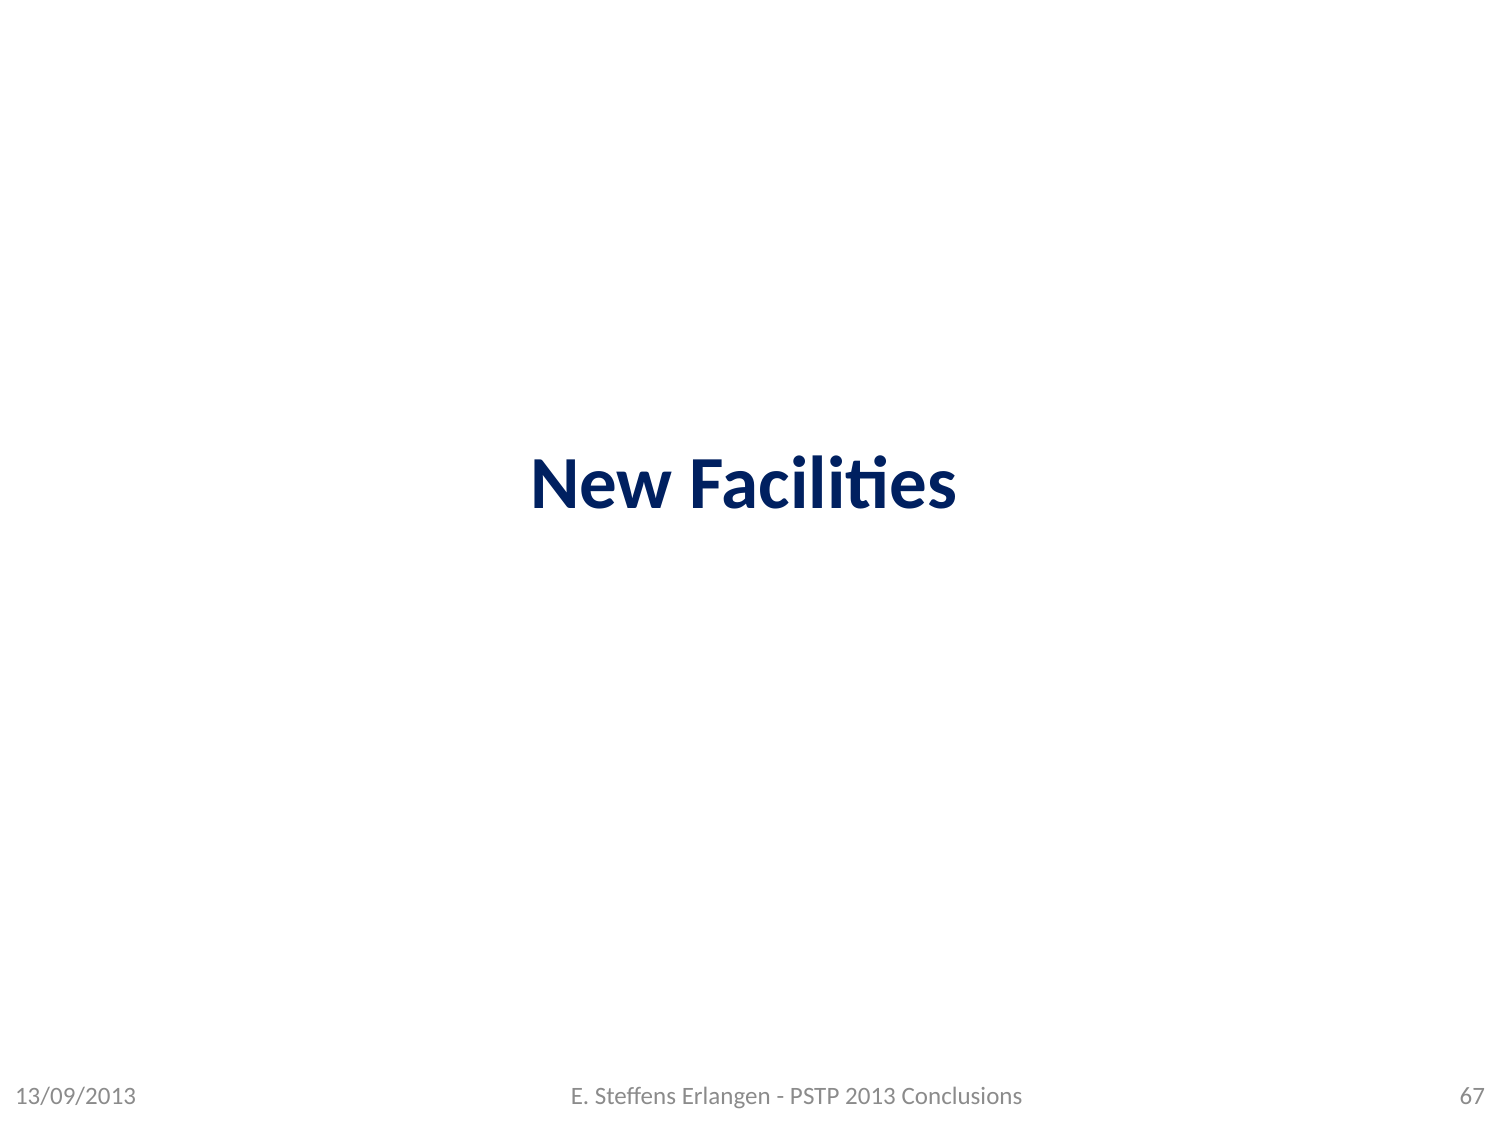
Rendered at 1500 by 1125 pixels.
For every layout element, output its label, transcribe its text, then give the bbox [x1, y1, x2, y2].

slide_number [0, 1065, 350, 1125]
slide_number 67 [1149, 1065, 1500, 1125]
title New Facilities [242, 385, 1247, 573]
footer E. Steffens Erlangen - PSTP 2013 Conclusions [431, 1065, 1149, 1125]
